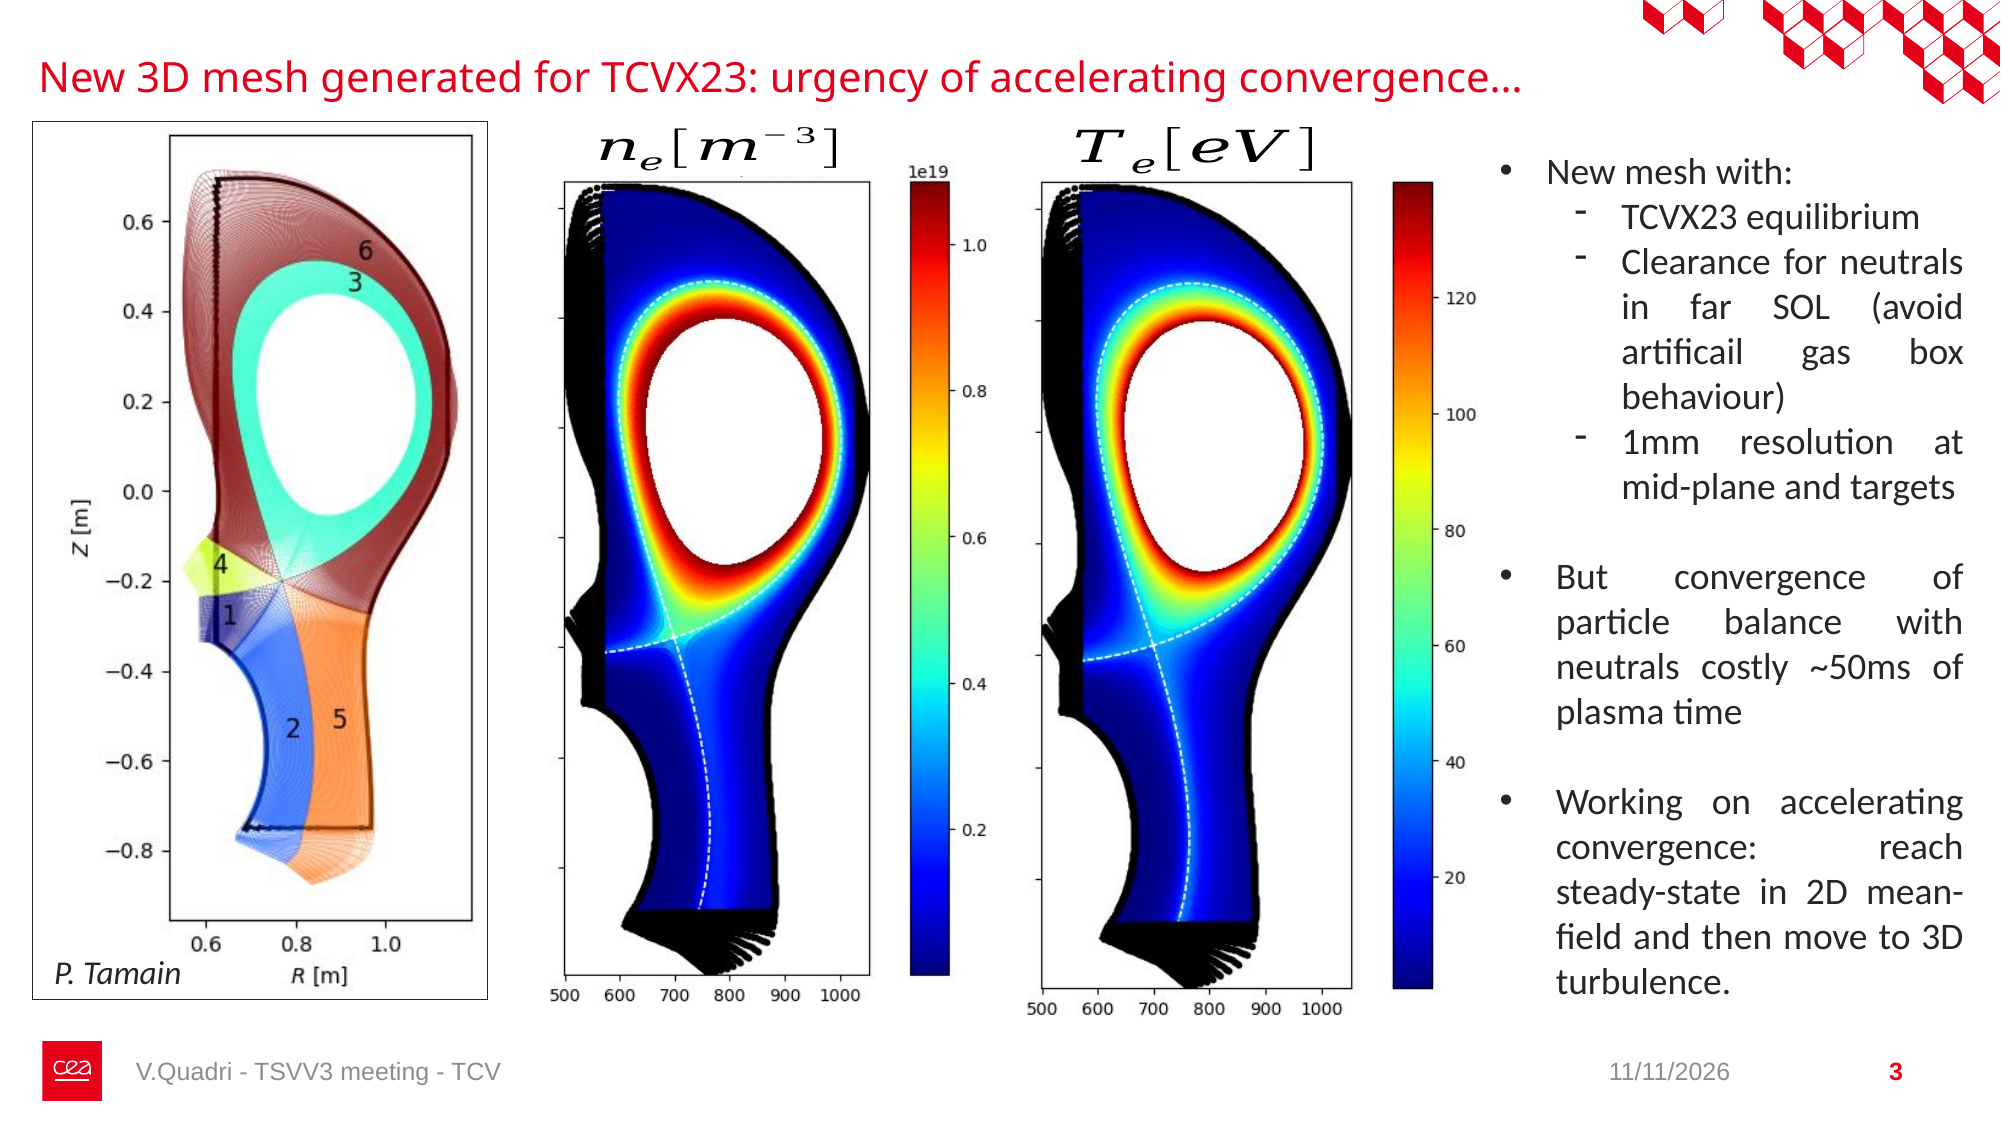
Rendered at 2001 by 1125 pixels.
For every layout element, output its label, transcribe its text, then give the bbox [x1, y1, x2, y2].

text_box New mesh with: TCVX23 equilibrium Clearance for neutrals in far SOL (avoid artificail gas box behaviour) 1mm resolution at mid-plane and targets But convergence of particle balance with neutrals costly ~50ms of plasma time Working on accelerating convergence: reach steady-state in 2D mean-field and then move to 3D turbulence. [1497, 139, 1979, 1010]
text_box [1512, 1010, 1965, 1125]
picture [32, 120, 1497, 1053]
title New 3D mesh generated for TCVX23: urgency of accelerating convergence… [38, 49, 1799, 139]
footer V.Quadri - TSVV3 meeting - TCV [120, 1040, 1512, 1101]
